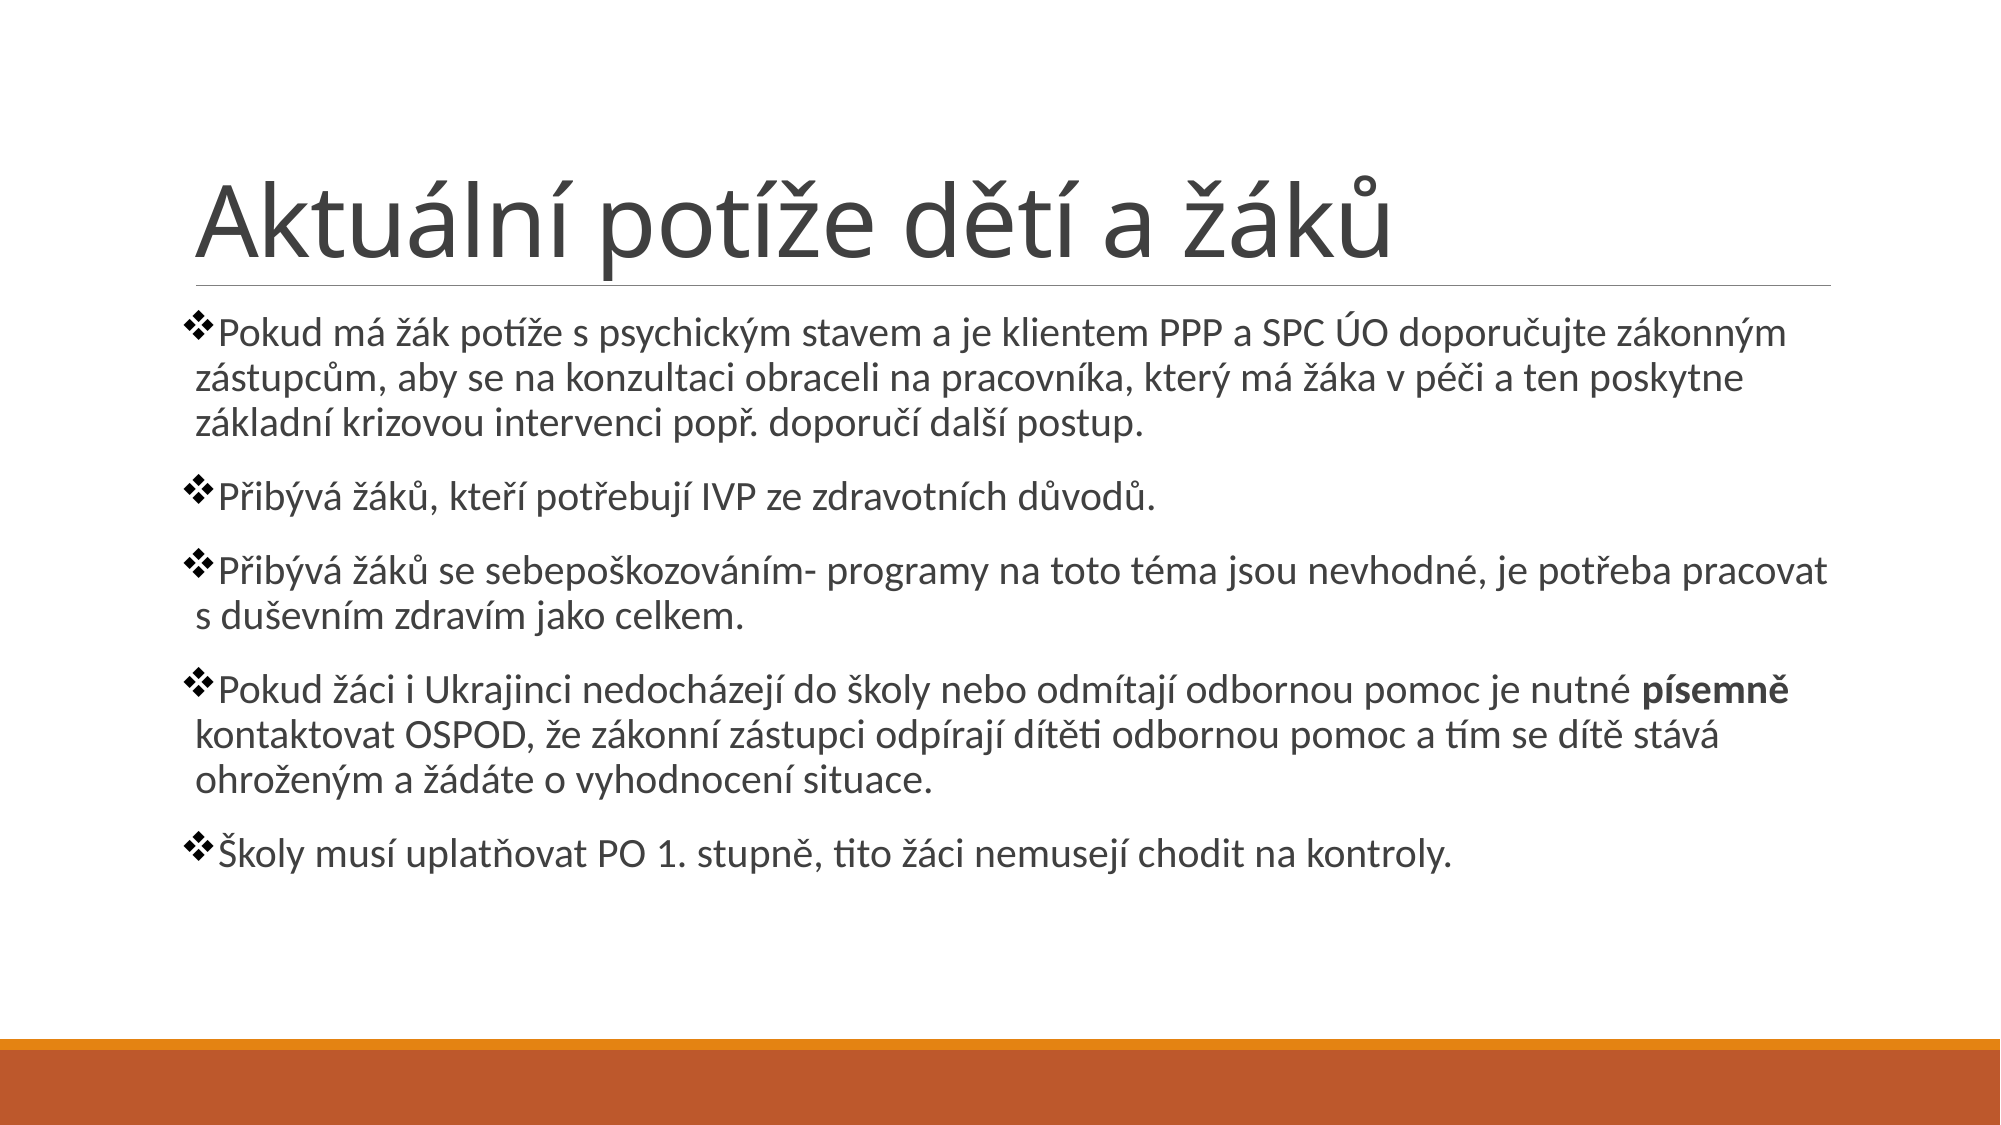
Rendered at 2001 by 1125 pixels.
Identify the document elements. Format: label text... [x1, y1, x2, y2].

title Aktuální potíže dětí a žáků [180, 47, 1830, 285]
list Pokud má žák potíže s psychickým stavem a je klientem PPP a SPC ÚO doporučujte zákonným zástupcům, aby se na konzultaci obraceli na pracovníka, který má žáka v péči a ten poskytne základní krizovou intervenci popř. doporučí další postup. Přibývá žáků, kteří potřebují IVP ze zdravotních důvodů. Přibývá žáků se sebepoškozováním- programy na toto téma jsou nevhodné, je potřeba pracovat s duševním zdravím jako celkem. Pokud žáci i Ukrajinci nedocházejí do školy nebo odmítají odbornou pomoc je nutné písemně kontaktovat OSPOD, že zákonní zástupci odpírají dítěti odbornou pomoc a tím se dítě stává ohroženým a žádáte o vyhodnocení situace. Školy musí uplatňovat PO 1. stupně, tito žáci nemusejí chodit na kontroly. [180, 302, 1830, 963]
